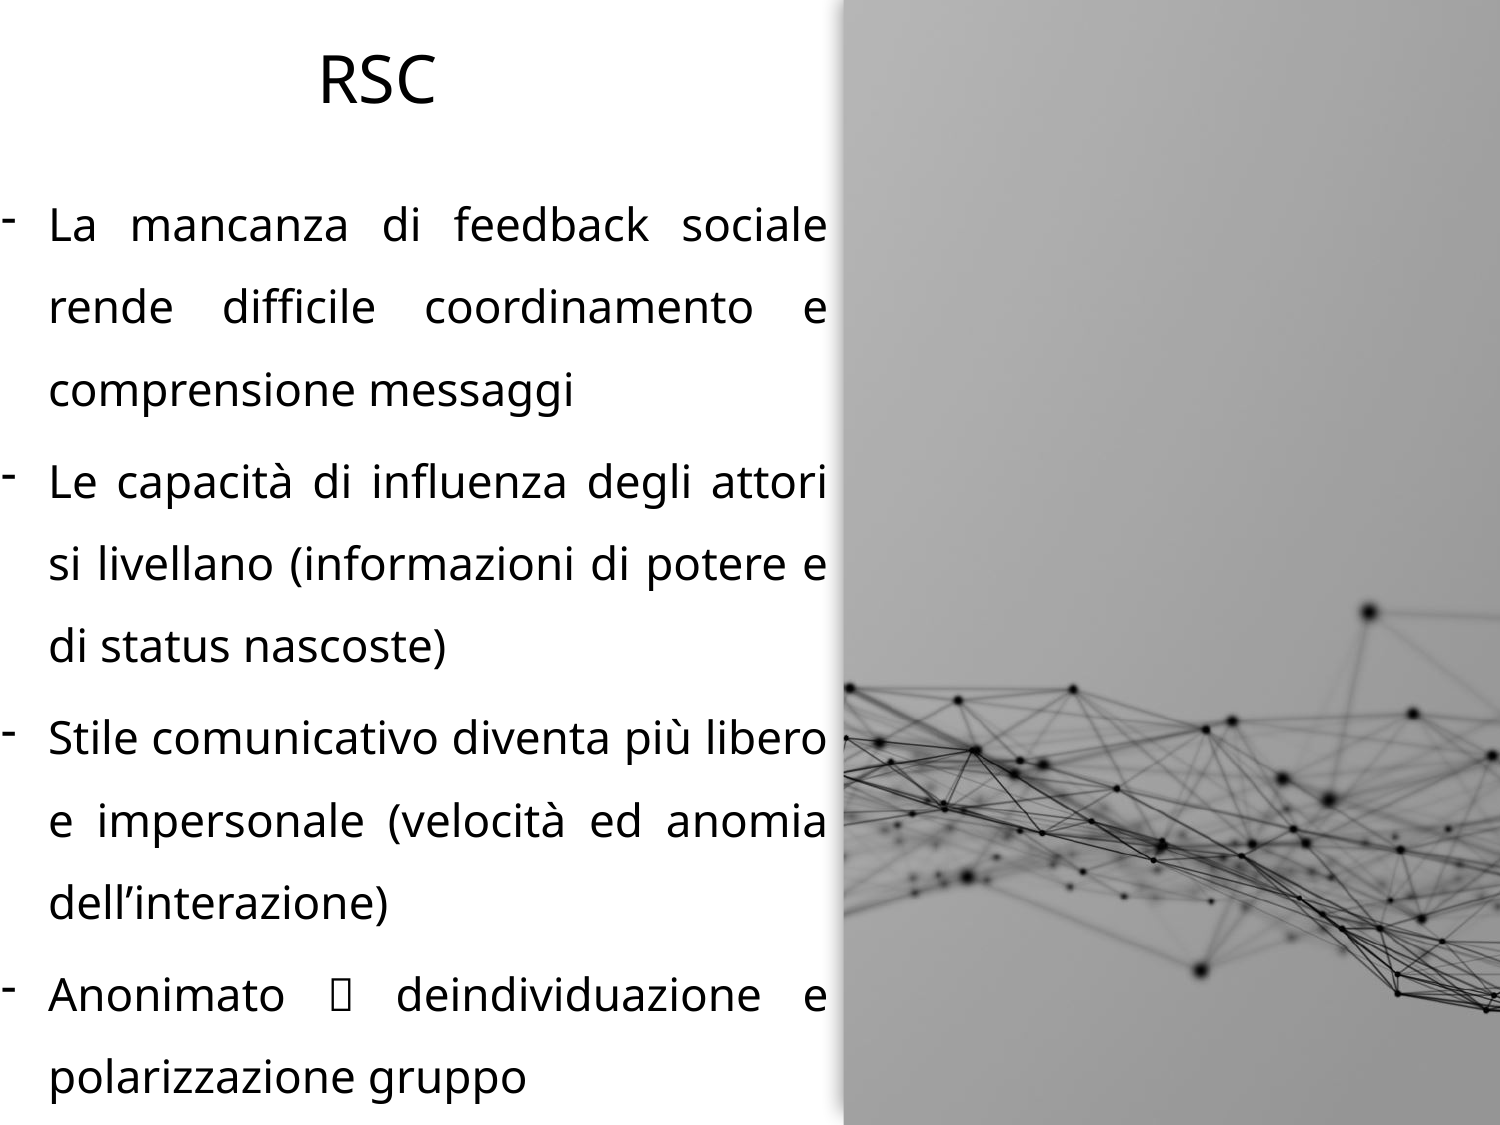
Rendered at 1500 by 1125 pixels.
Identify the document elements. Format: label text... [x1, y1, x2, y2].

text_box [0, 0, 829, 326]
list La mancanza di feedback sociale rende difficile coordinamento e comprensione messaggi Le capacità di influenza degli attori si livellano (informazioni di potere e di status nascoste) Stile comunicativo diventa più libero e impersonale (velocità ed anomia dell’interazione) Anonimato  deindividuazione e polarizzazione gruppo [0, 326, 827, 945]
picture [843, 0, 1500, 1125]
title RSC [49, 0, 706, 217]
text_box [0, 945, 837, 1125]
